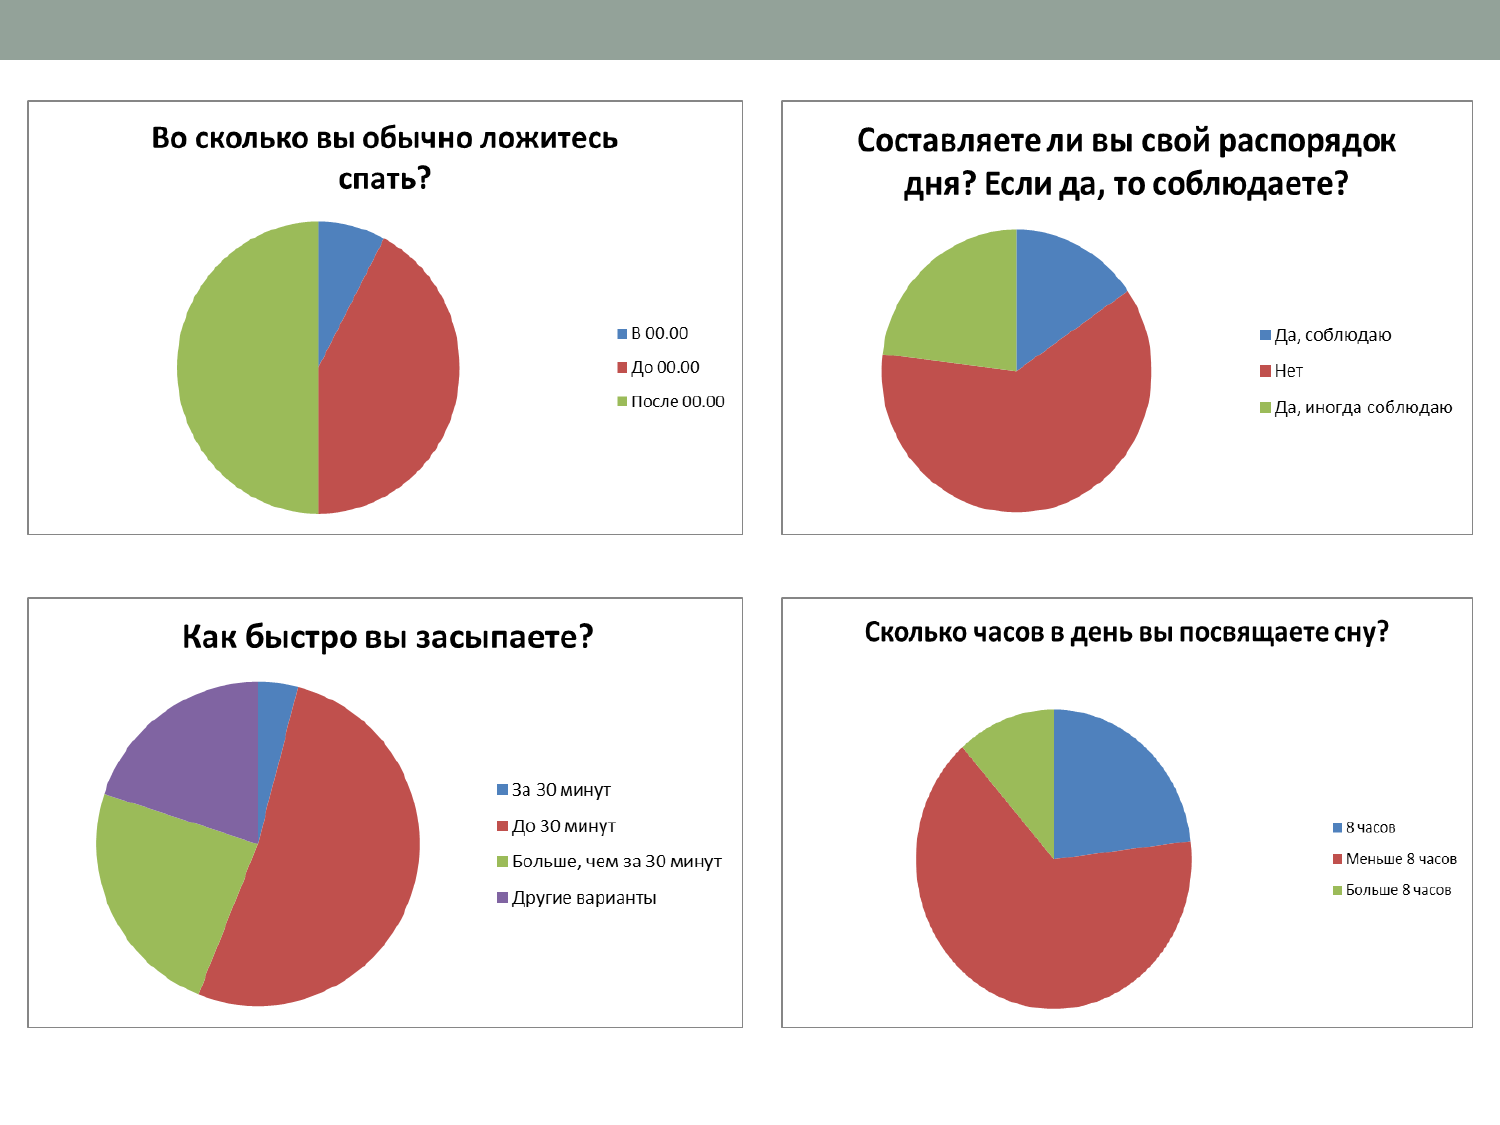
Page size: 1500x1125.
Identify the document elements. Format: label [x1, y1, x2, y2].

picture [781, 597, 1473, 1028]
picture [27, 100, 743, 536]
picture [27, 597, 743, 1028]
picture [781, 100, 1473, 536]
